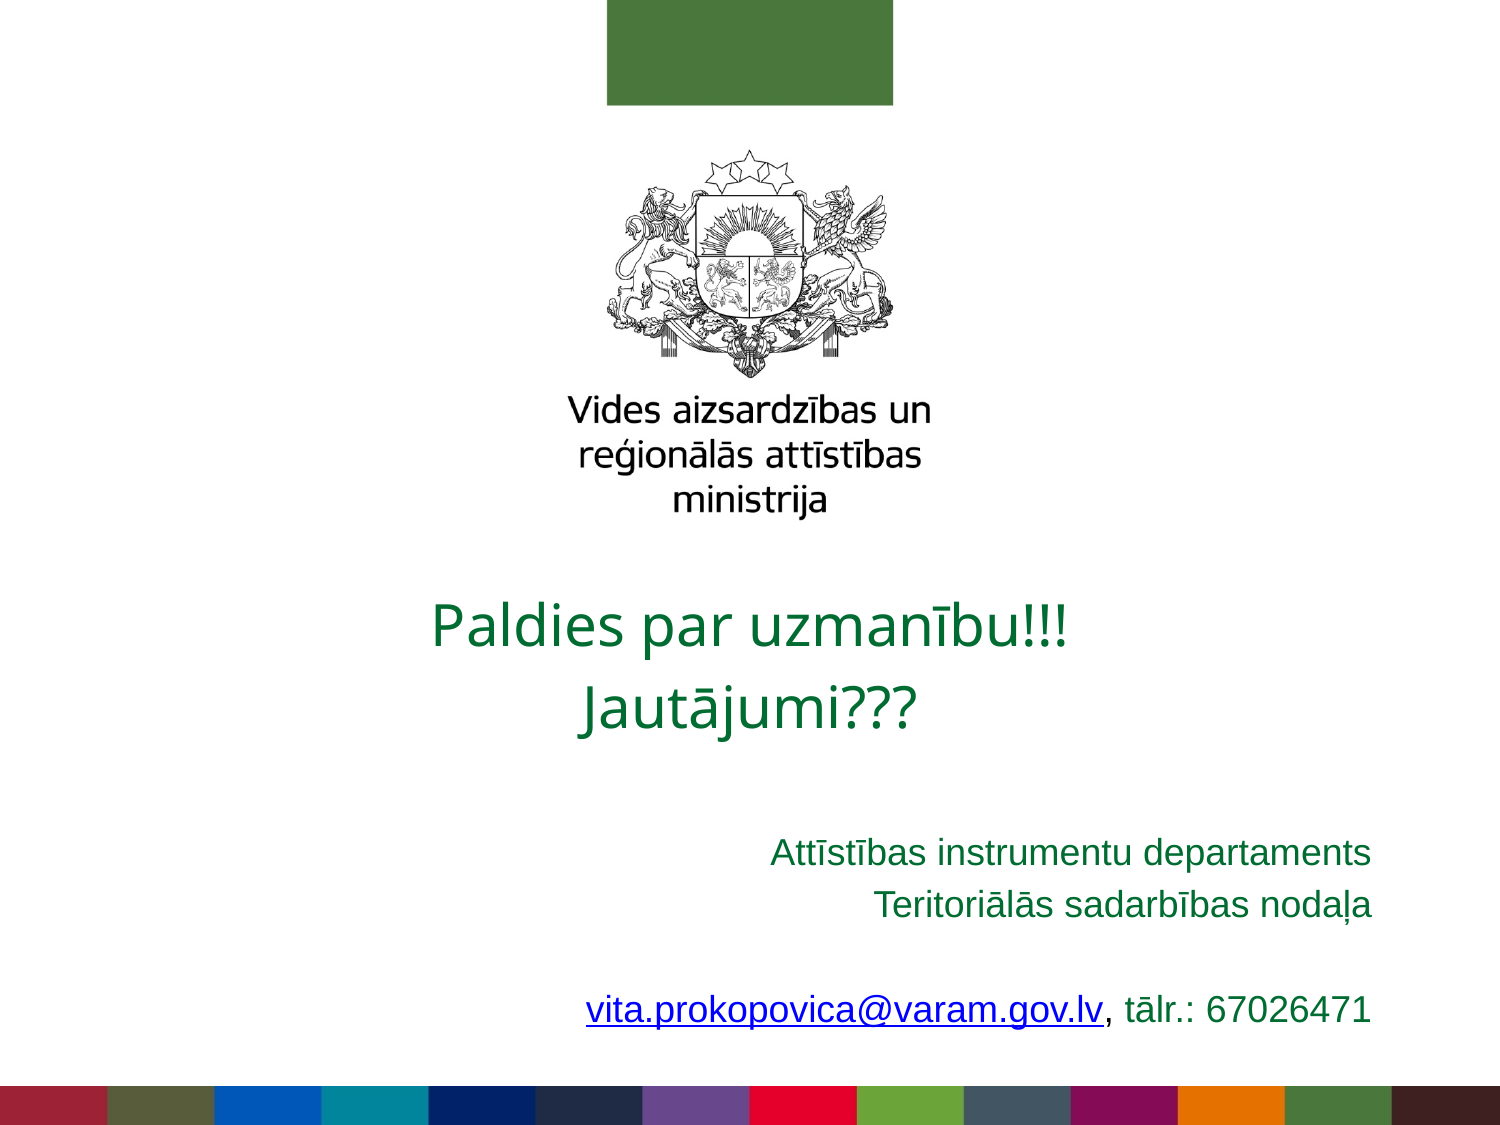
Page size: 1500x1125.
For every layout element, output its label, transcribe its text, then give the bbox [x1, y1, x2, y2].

list Paldies par uzmanību!!! Jautājumi??? [112, 580, 1388, 782]
list Attīstības instrumentu departaments Teritoriālās sadarbības nodaļa vita.prokopovica@varam.gov.lv, tālr.: 67026471 [112, 819, 1388, 1051]
picture [326, 1086, 1500, 1125]
picture [0, 1086, 320, 1125]
picture [440, 0, 1060, 580]
